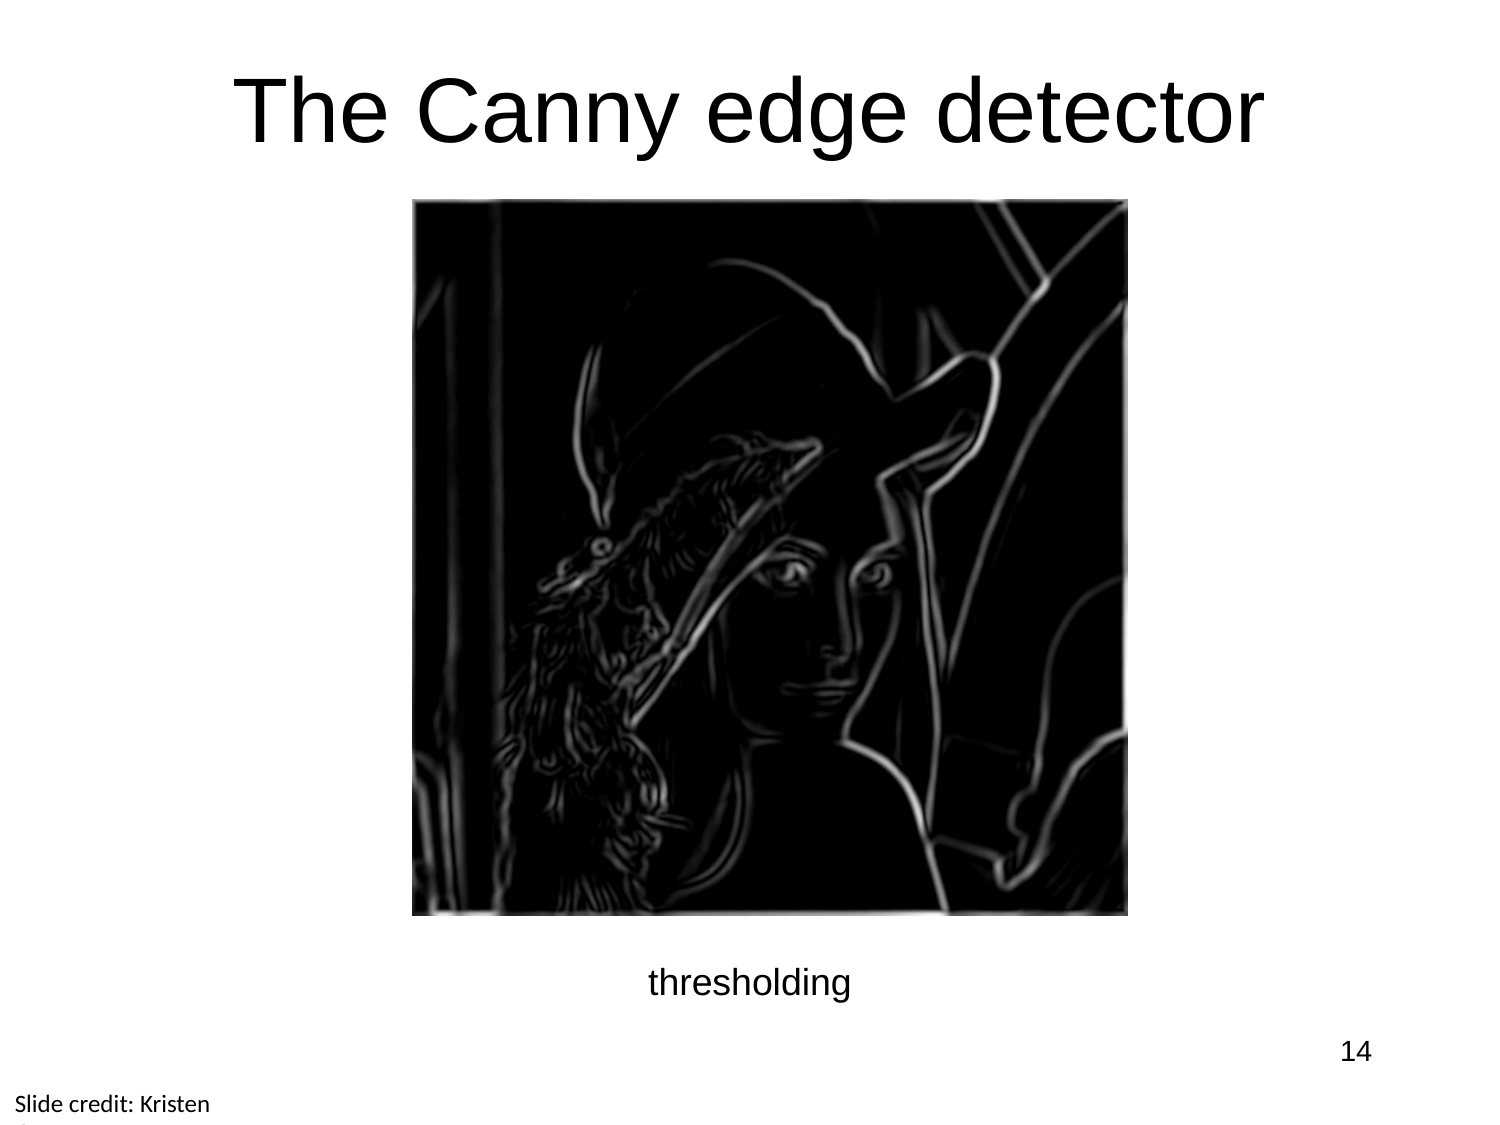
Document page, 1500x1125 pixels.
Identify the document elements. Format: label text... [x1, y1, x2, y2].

slide_number 14 [1074, 1024, 1388, 1101]
text_box Slide credit: Kristen Grauman [0, 1079, 325, 1125]
title The Canny edge detector [112, 12, 1388, 201]
picture [412, 199, 1129, 916]
text_box thresholding [112, 950, 1388, 1050]
